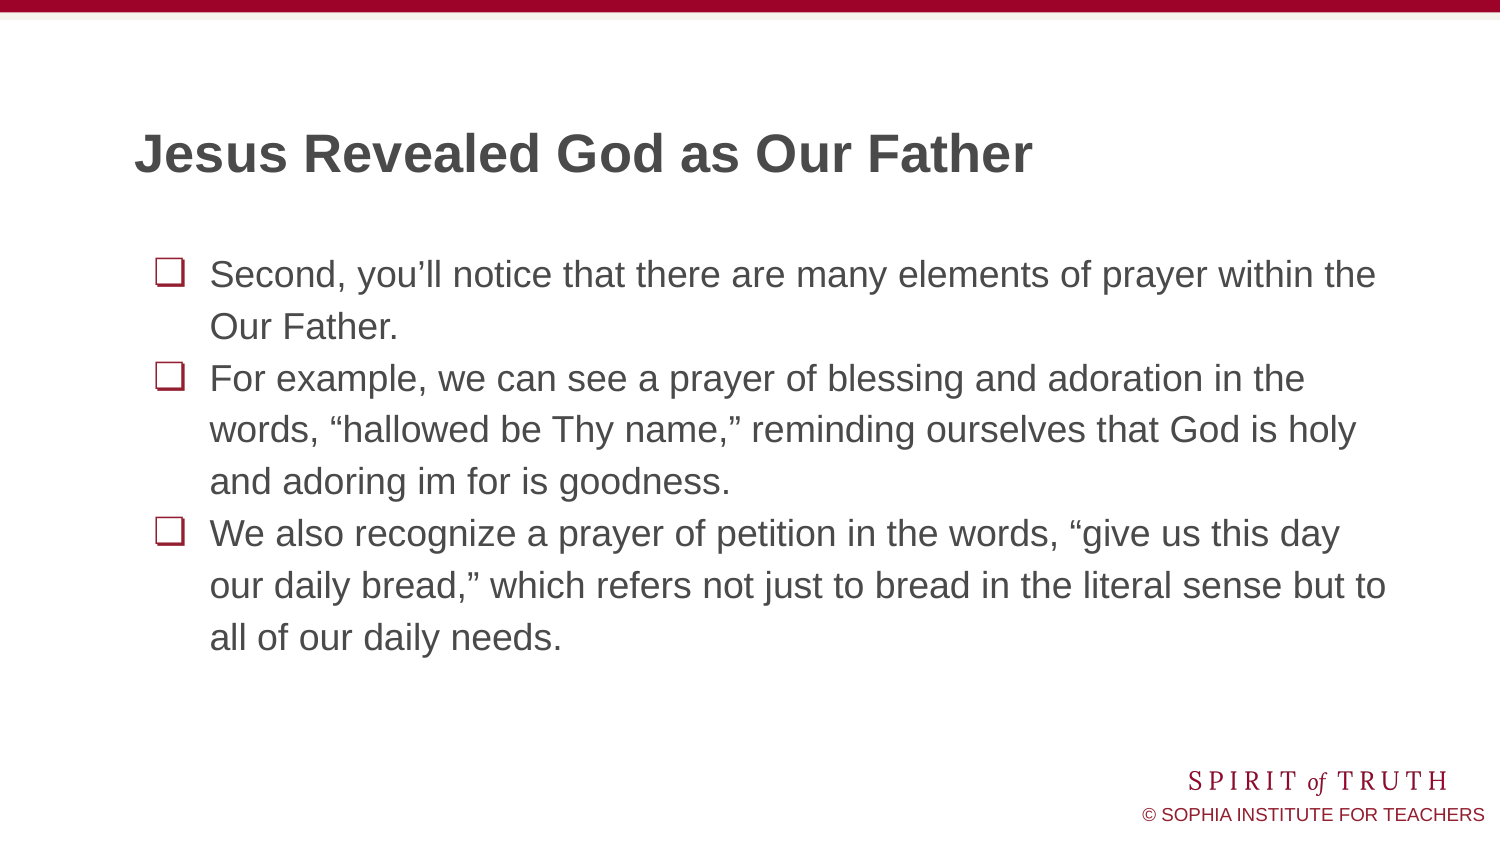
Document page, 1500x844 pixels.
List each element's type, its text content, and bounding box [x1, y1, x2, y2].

list Second, you’ll notice that there are many elements of prayer within the Our Father. For example, we can see a prayer of blessing and adoration in the words, “hallowed be Thy name,” reminding ourselves that God is holy and adoring im for is goodness. We also recognize a prayer of petition in the words, “give us this day our daily bread,” which refers not just to bread in the literal sense but to all of our daily needs. [119, 228, 1404, 755]
title Jesus Revealed God as Our Father [119, 103, 1381, 192]
picture [1186, 768, 1449, 797]
